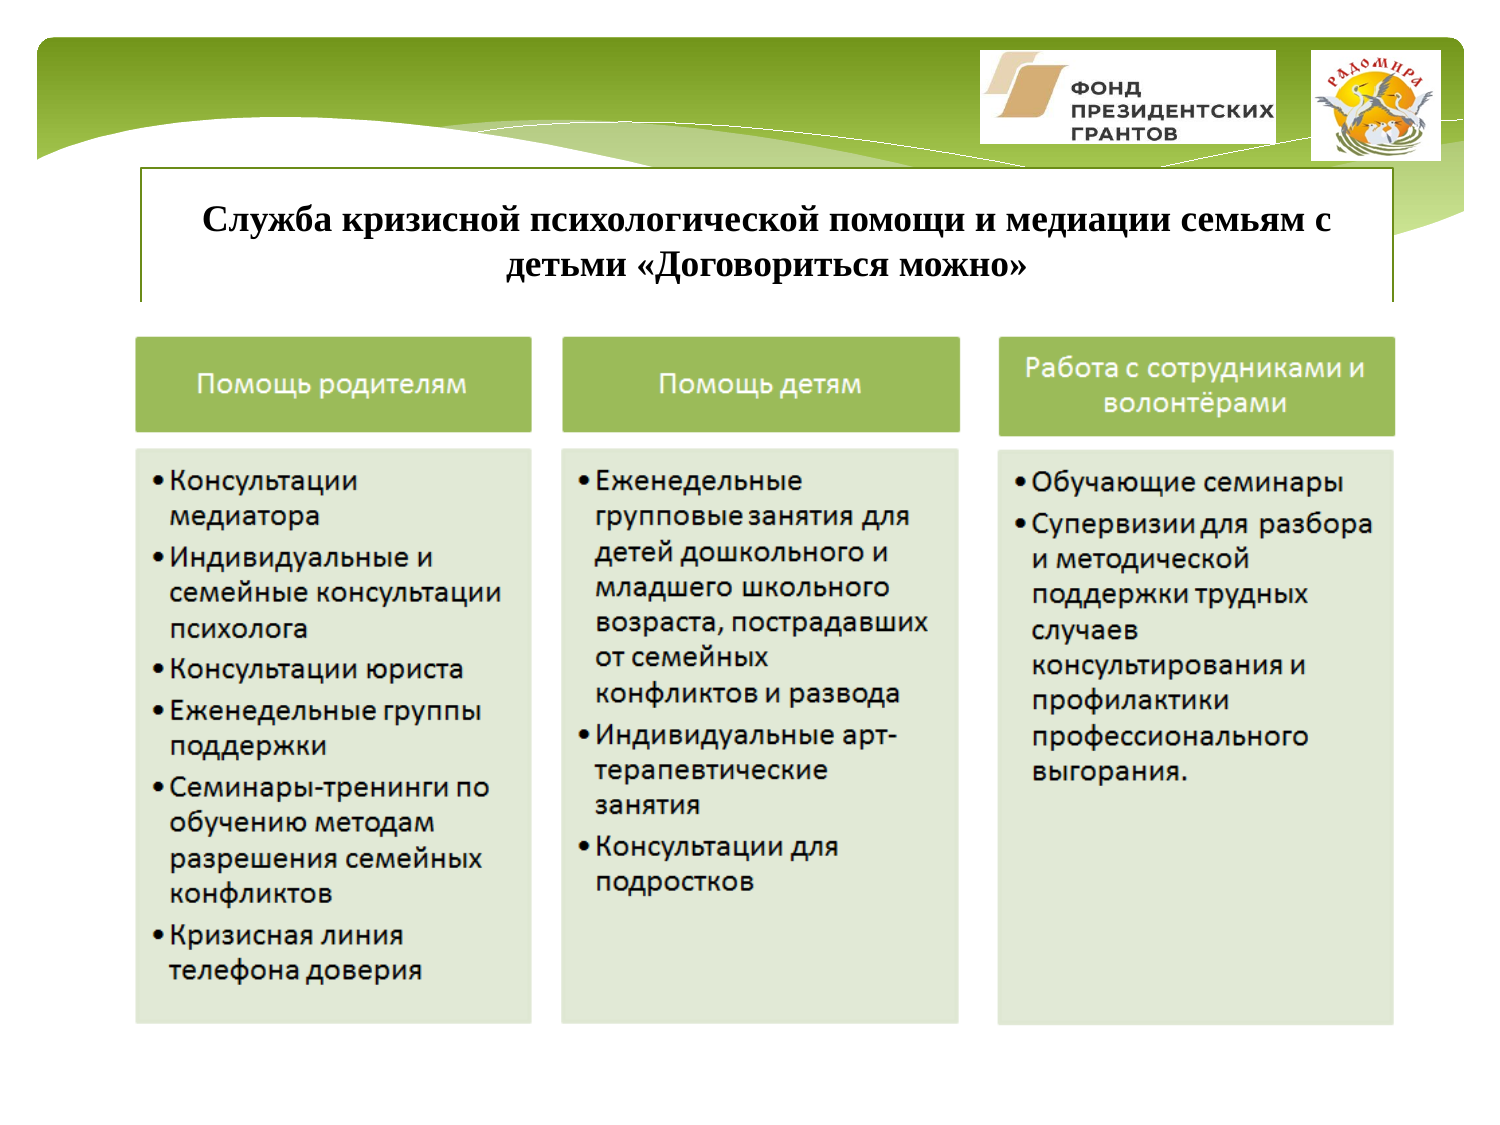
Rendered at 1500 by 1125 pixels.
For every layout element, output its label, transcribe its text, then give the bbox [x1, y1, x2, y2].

picture [980, 50, 1276, 144]
text_box Служба кризисной психологической помощи и медиации семьям с детьми «Договориться можно» [140, 167, 1394, 300]
picture [1310, 50, 1442, 162]
picture [94, 302, 1445, 1071]
